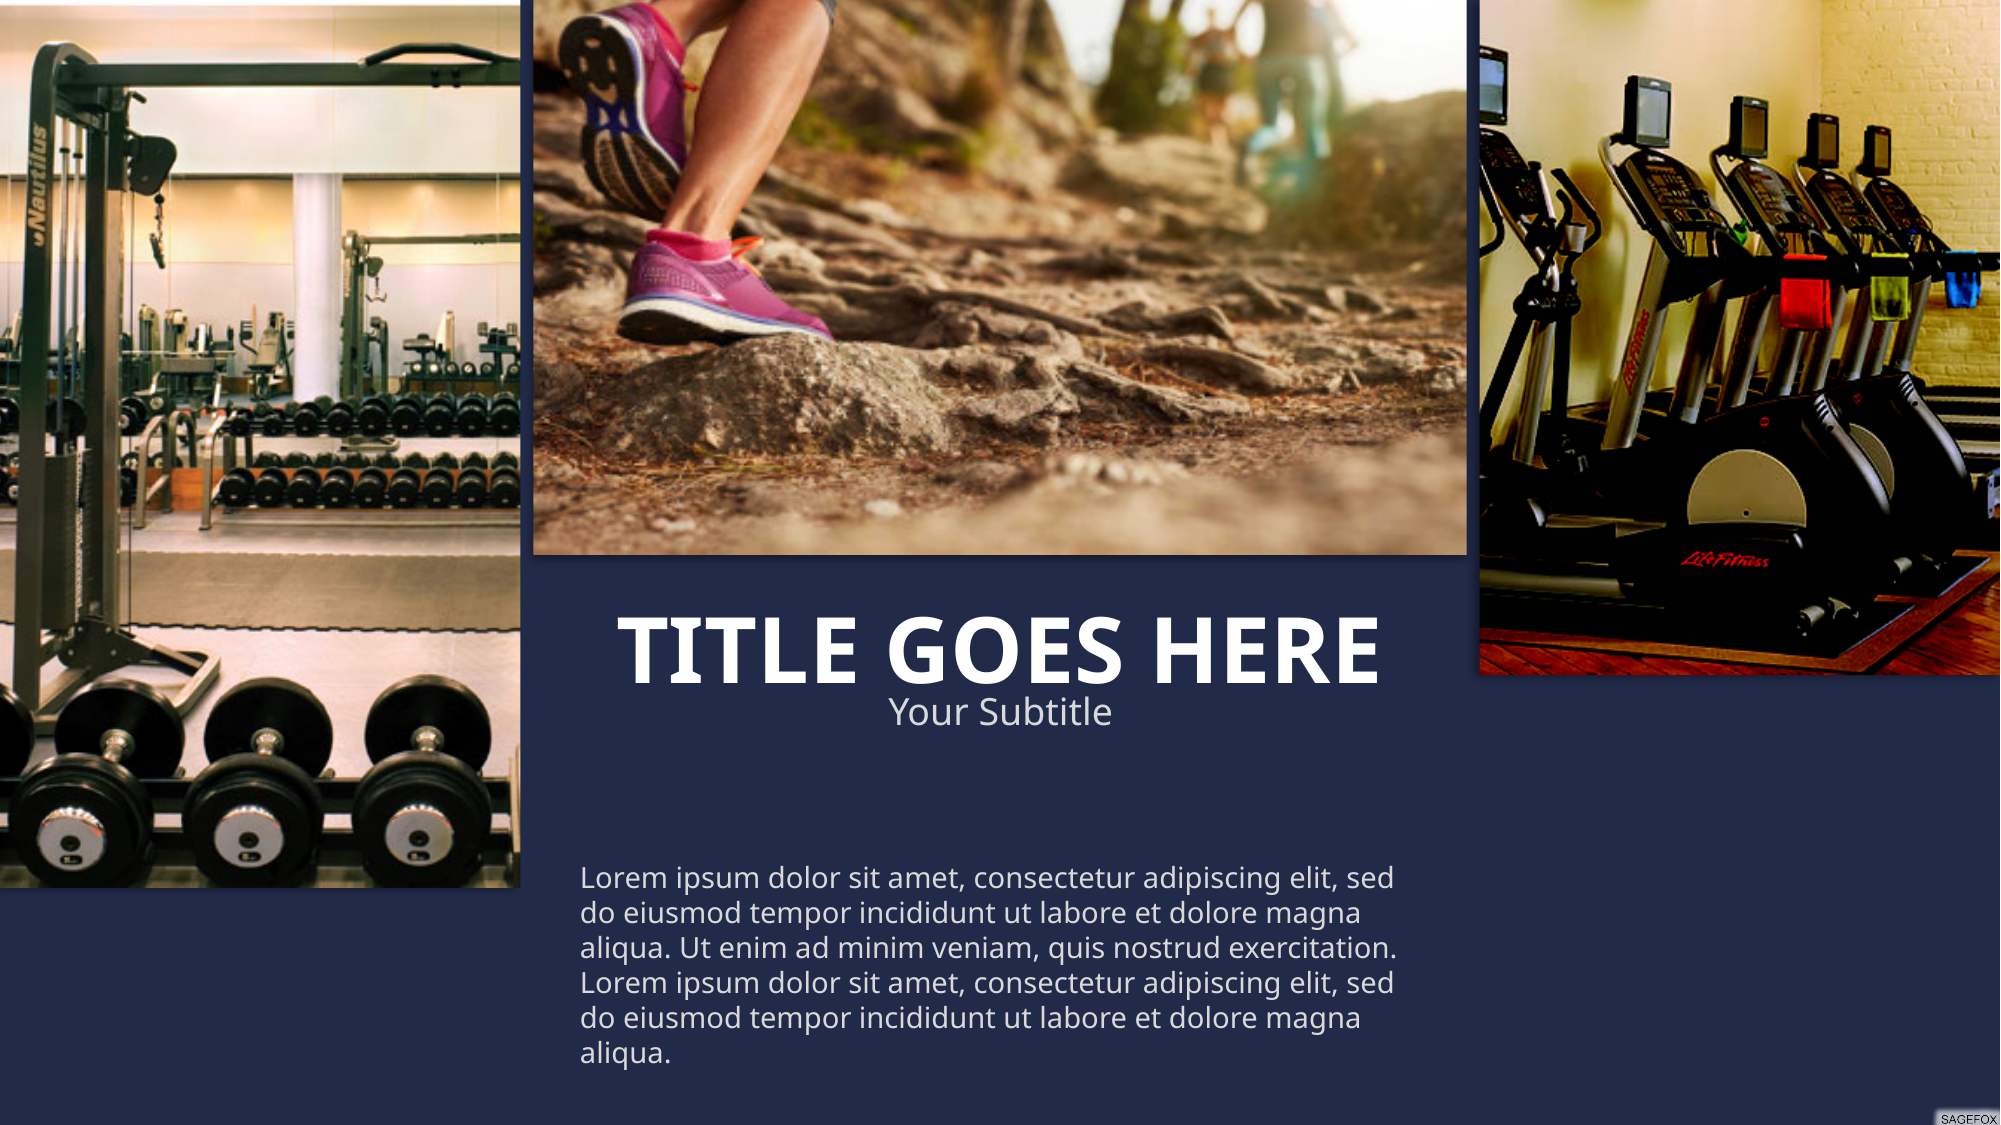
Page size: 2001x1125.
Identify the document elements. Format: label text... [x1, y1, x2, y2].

text_box Lorem ipsum dolor sit amet, consectetur adipiscing elit, sed do eiusmod tempor incididunt ut labore et dolore magna aliqua. Ut enim ad minim veniam, quis nostrud exercitation. Lorem ipsum dolor sit amet, consectetur adipiscing elit, sed do eiusmod tempor incididunt ut labore et dolore magna aliqua. [565, 852, 1452, 1077]
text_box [548, 584, 1452, 742]
text_box [532, 0, 1468, 555]
text_box [1479, 0, 2000, 676]
text_box [0, 0, 521, 888]
picture [1938, 1114, 1999, 1125]
